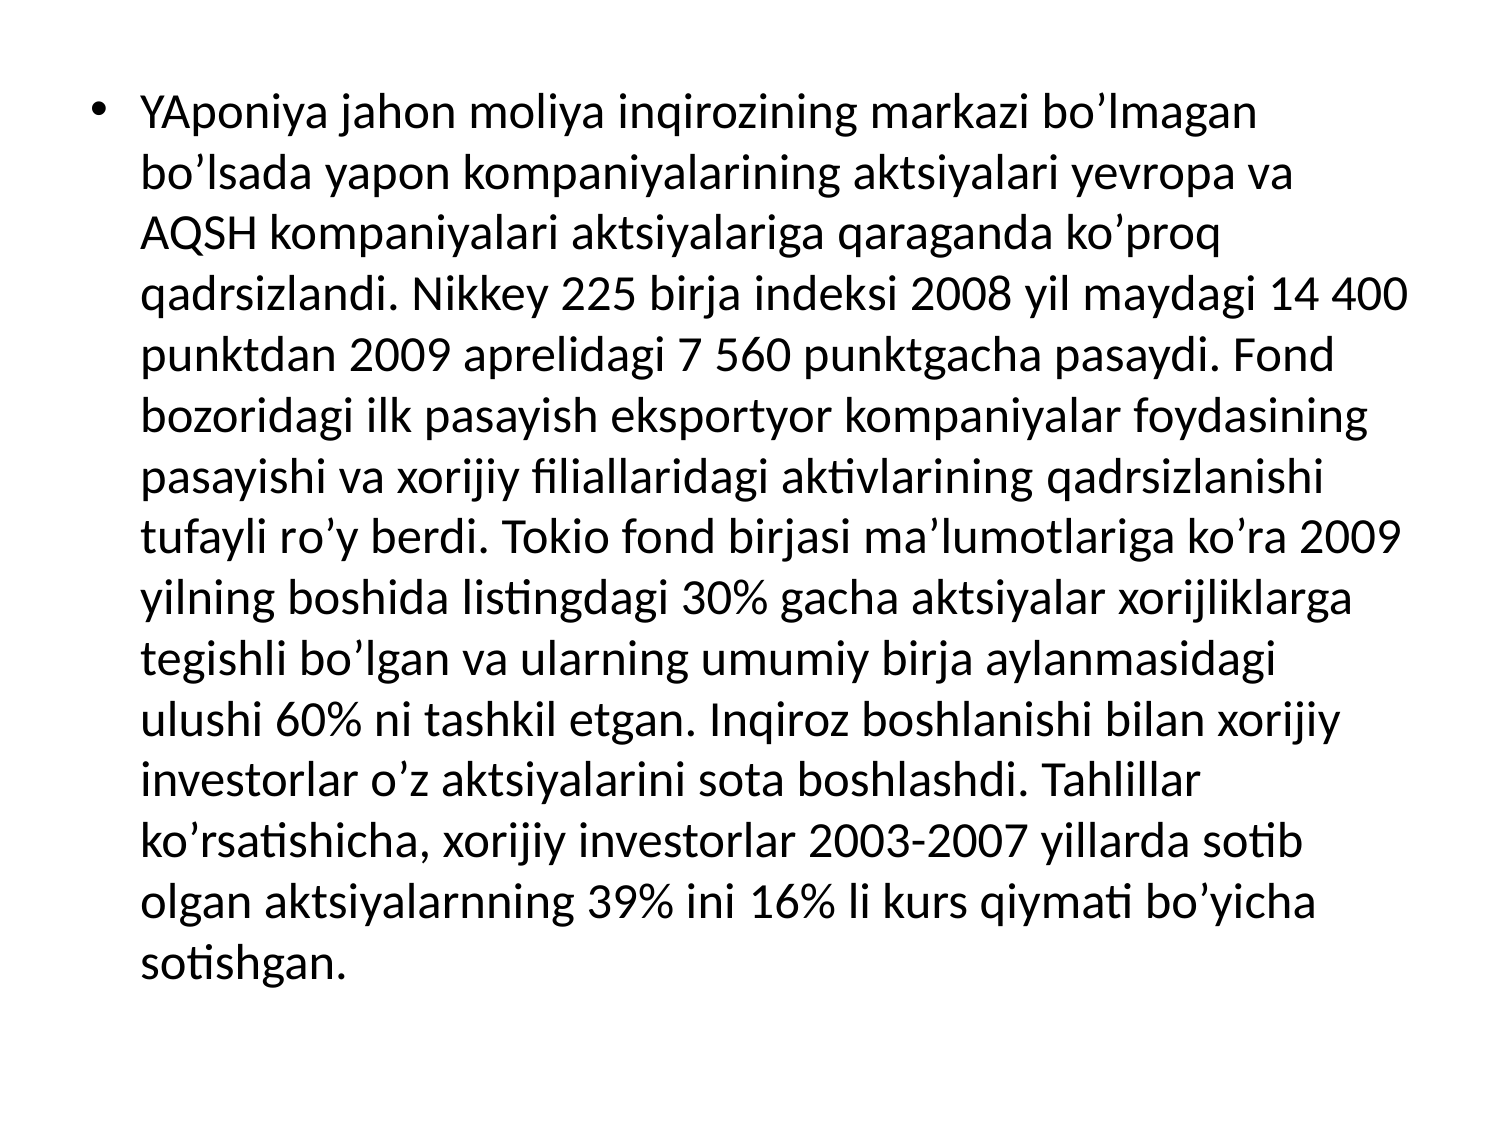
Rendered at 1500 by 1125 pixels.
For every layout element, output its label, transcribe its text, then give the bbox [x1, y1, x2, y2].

list YAponiya jahon moliya inqirozining markazi bo’lmagan bo’lsada yapon kompaniyalarining aktsiyalari yevropa va AQSH kompaniyalari aktsiyalariga qaraganda ko’proq qadrsizlandi. Nikkey 225 birja indeksi 2008 yil maydagi 14 400 punktdan 2009 aprelidagi 7 560 punktgacha pasaydi. Fond bozoridagi ilk pasayish eksportyor kompaniyalar foydasining pasayishi va xorijiy filiallaridagi aktivlarining qadrsizlanishi tufayli ro’y berdi. Tokio fond birjasi ma’lumotlariga ko’ra 2009 yilning boshida listingdagi 30% gacha aktsiyalar xorijliklarga tegishli bo’lgan va ularning umumiy birja aylanmasidagi ulushi 60% ni tashkil etgan. Inqiroz boshlanishi bilan xorijiy investorlar o’z aktsiyalarini sota boshlashdi. Tahlillar ko’rsatishicha, xorijiy investorlar 2003-2007 yillarda sotib olgan aktsiyalarnning 39% ini 16% li kurs qiymati bo’yicha sotishgan. [75, 70, 1425, 1005]
